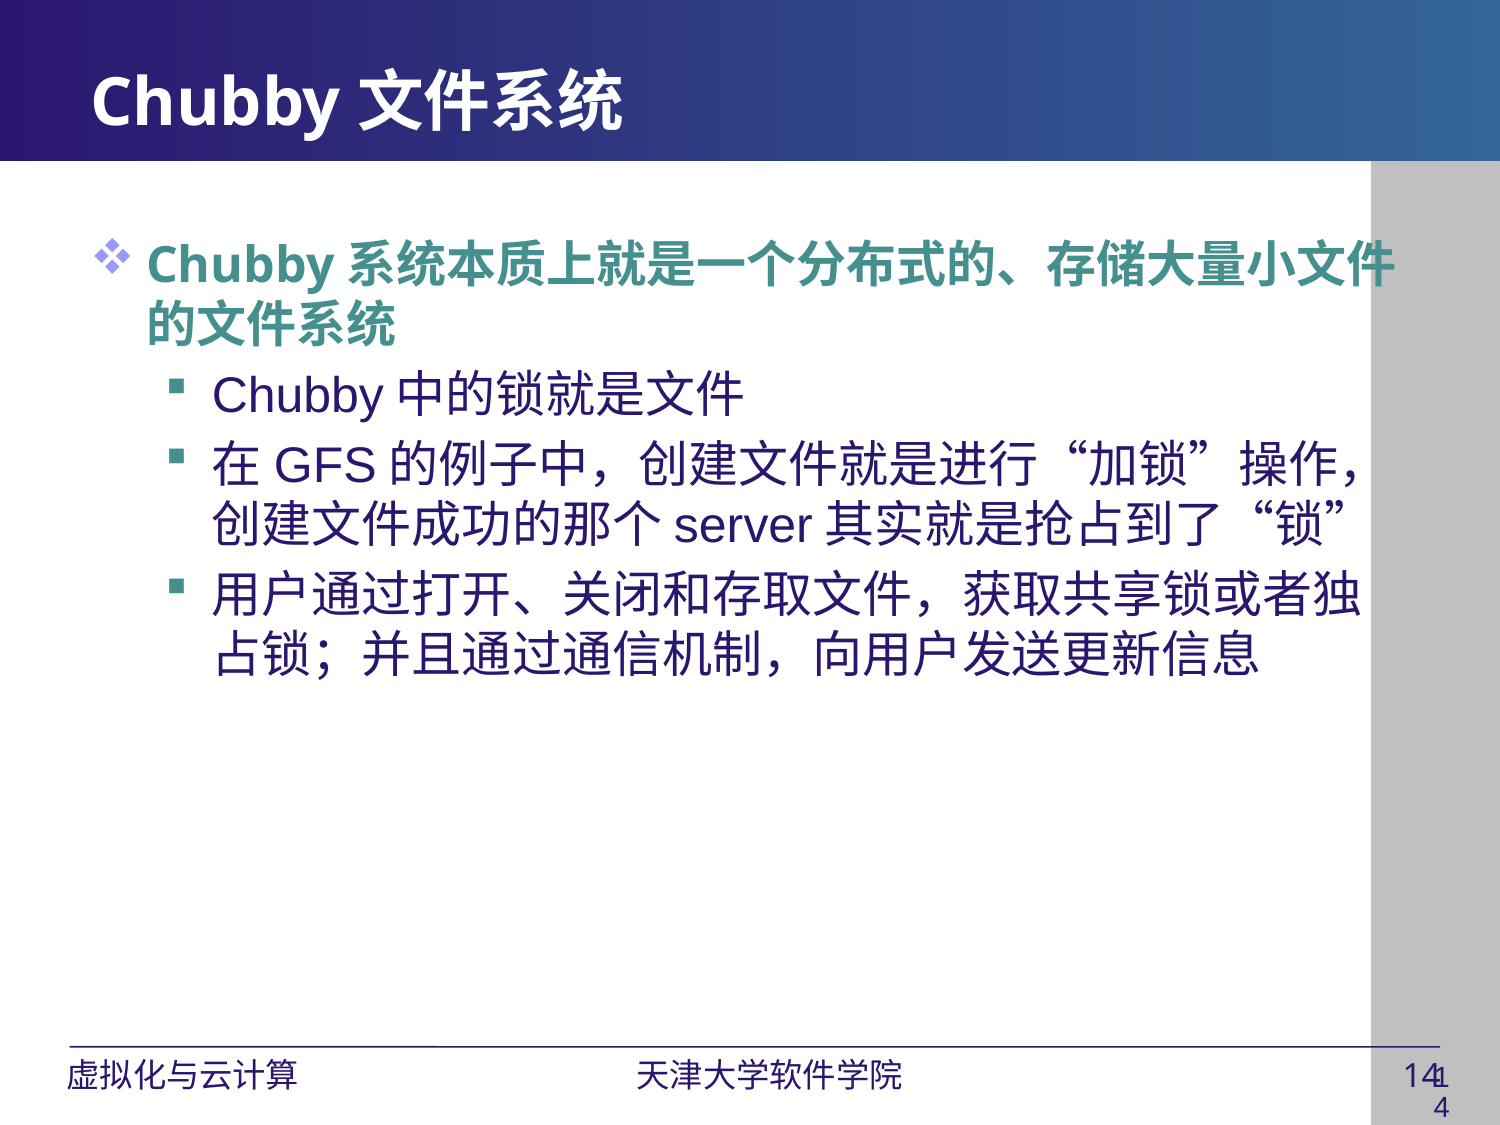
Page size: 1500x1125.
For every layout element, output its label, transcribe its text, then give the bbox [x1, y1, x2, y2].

title Chubby文件系统 [74, 52, 1088, 145]
list Chubby系统本质上就是一个分布式的、存储大量小文件的文件系统 Chubby中的锁就是文件 在GFS的例子中，创建文件就是进行“加锁”操作，创建文件成功的那个server其实就是抢占到了“锁” 用户通过打开、关闭和存取文件，获取共享锁或者独占锁；并且通过通信机制，向用户发送更新信息 [74, 224, 1426, 1038]
slide_number 14 [1418, 1051, 1479, 1112]
